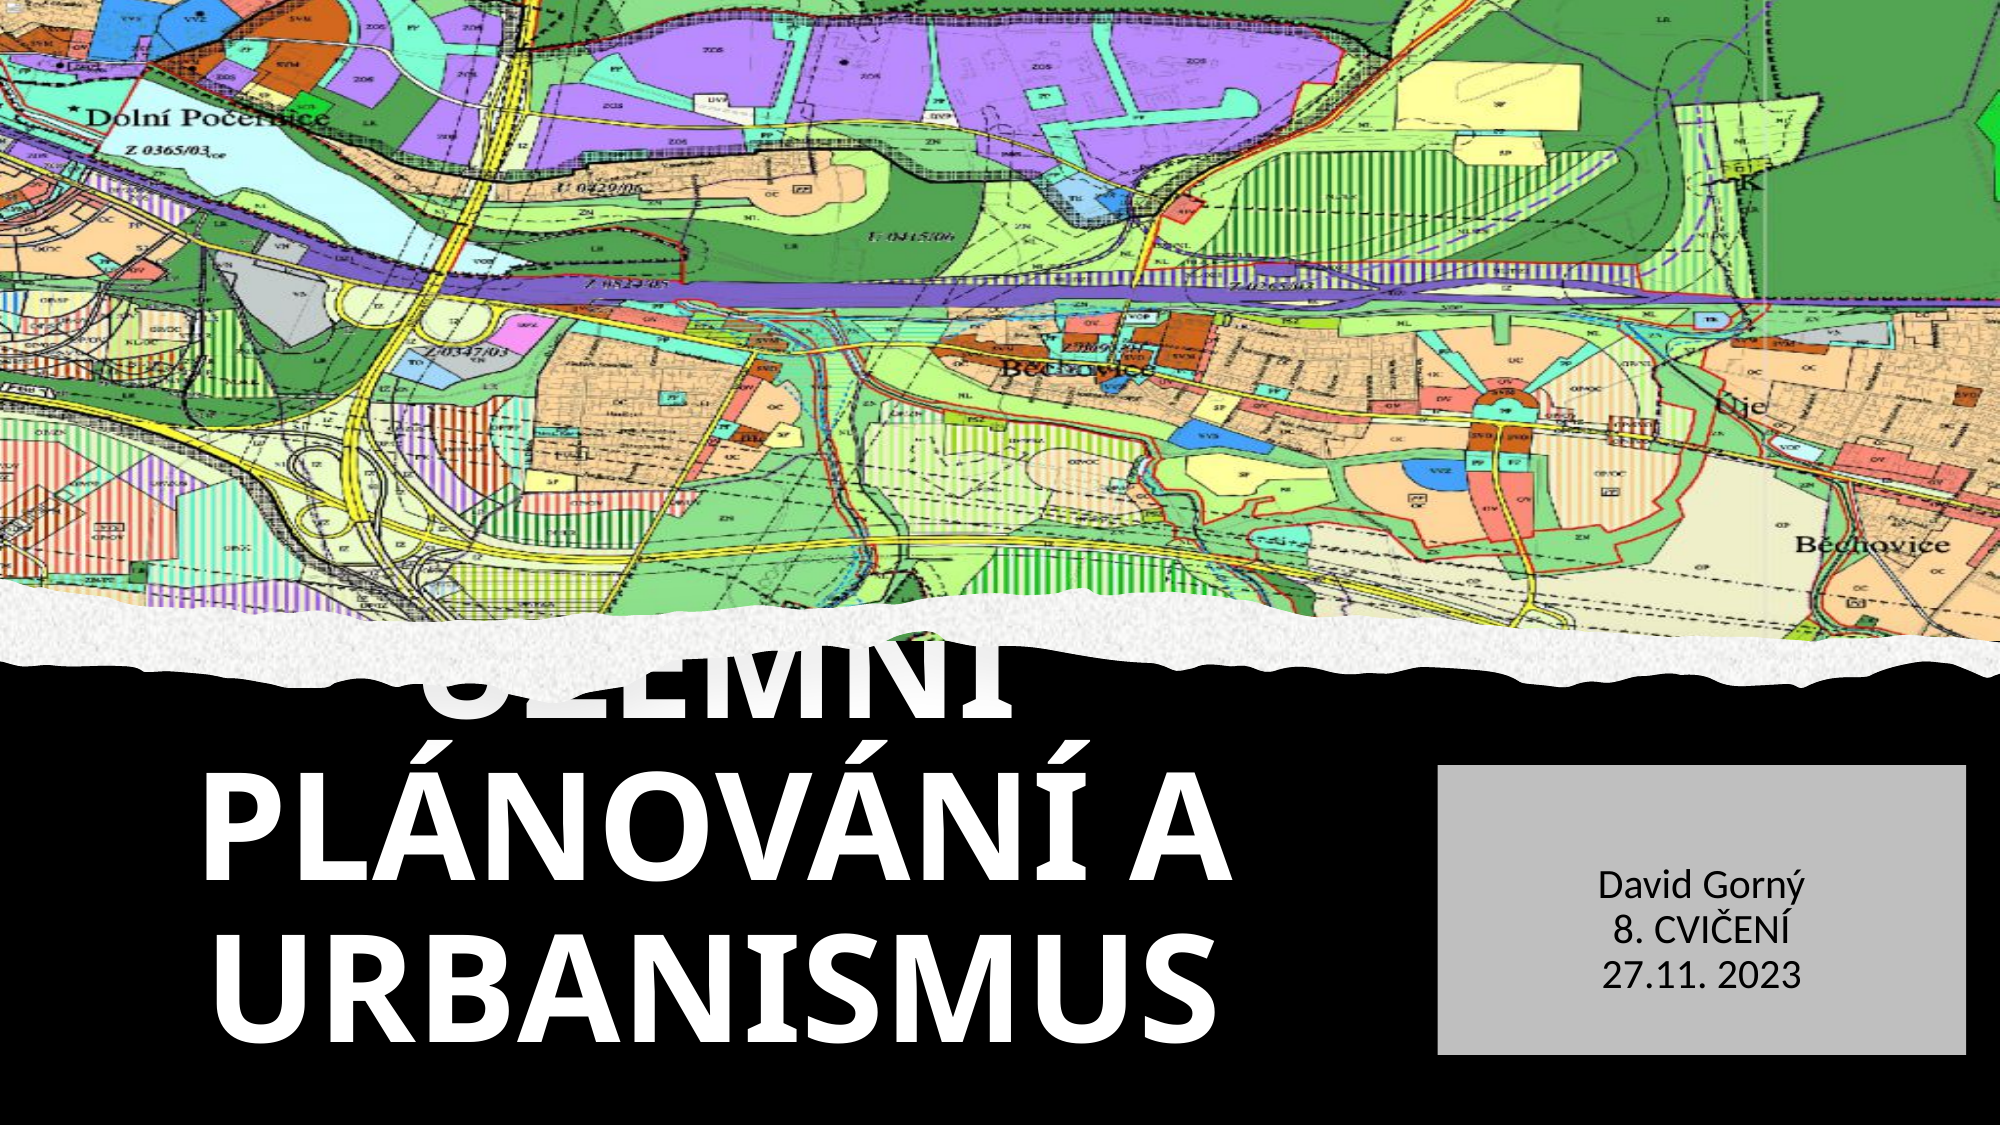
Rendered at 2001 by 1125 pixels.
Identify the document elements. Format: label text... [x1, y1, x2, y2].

title ÚZEMNÍ PLÁNOVÁNÍ A URBANISMUS [44, 852, 1383, 1083]
picture [0, 0, 2000, 578]
subtitle David Gorný 8. CVIČENÍ 27.11. 2023 [1437, 765, 1967, 1055]
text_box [0, 578, 2000, 704]
text_box [0, 704, 2000, 1125]
